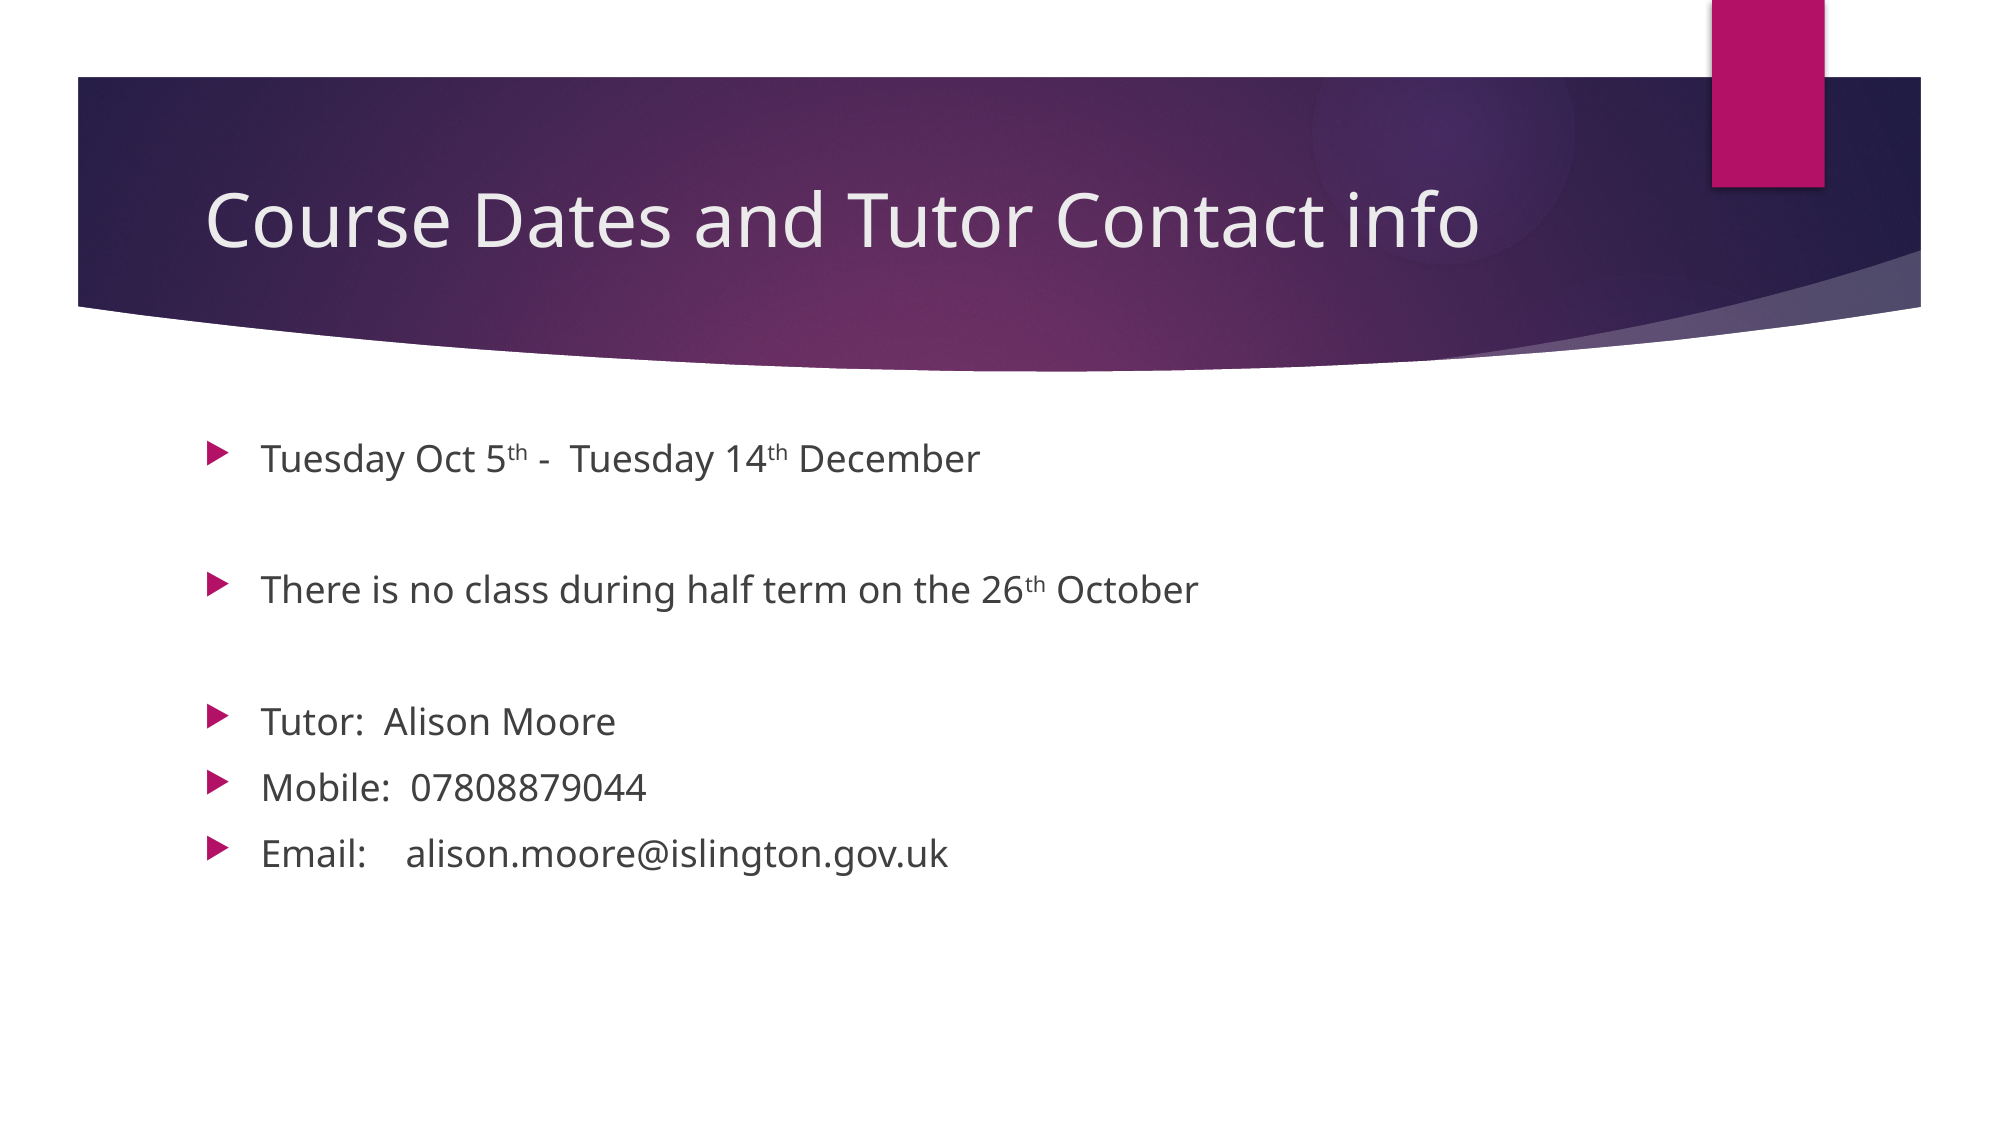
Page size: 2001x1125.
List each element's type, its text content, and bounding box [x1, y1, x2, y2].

list Tuesday Oct 5th - Tuesday 14th December There is no class during half term on the 26th October Tutor: Alison Moore Mobile: 07808879044 Email: alison.moore@islington.gov.uk [189, 427, 1638, 988]
title Course Dates and Tutor Contact info [189, 159, 1627, 276]
